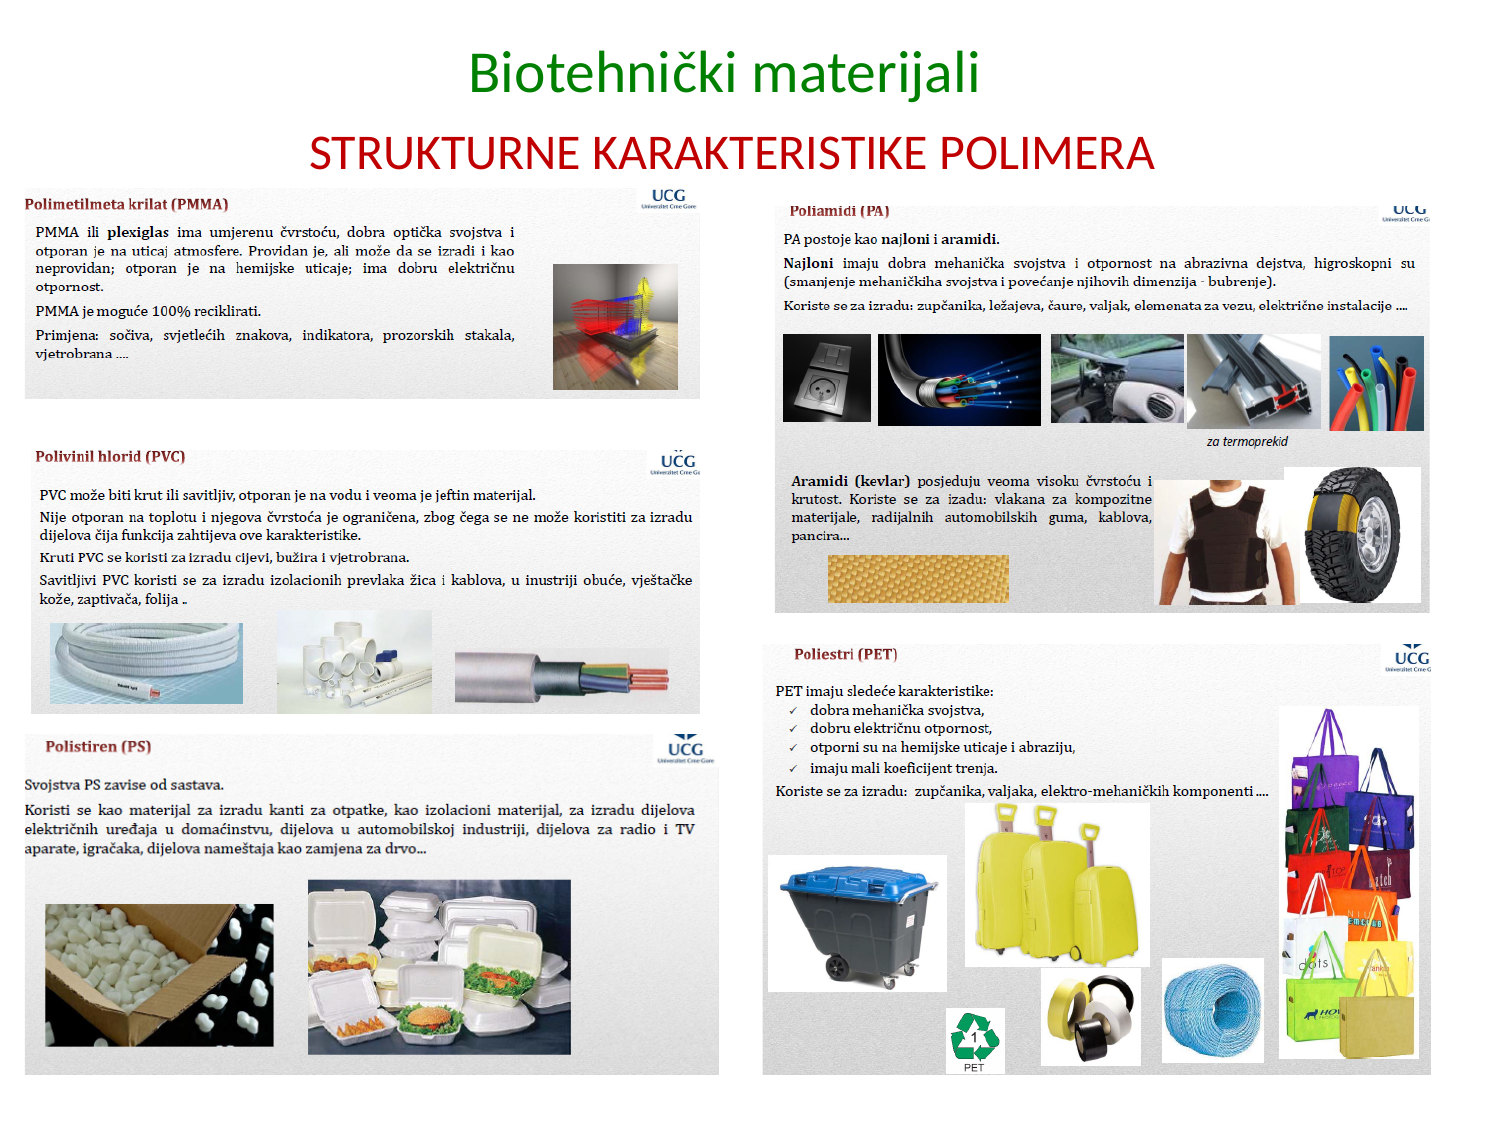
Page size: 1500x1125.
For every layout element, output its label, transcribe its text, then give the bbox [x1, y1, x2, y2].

picture [24, 187, 701, 400]
picture [774, 205, 1430, 613]
text_box [67, 57, 1430, 162]
picture [30, 449, 701, 714]
text_box STRUKTURNE KARAKTERISTIKE POLIMERA [294, 112, 1171, 188]
picture [762, 644, 1432, 1076]
title Biotehnički materijali [200, 24, 1250, 57]
picture [24, 734, 720, 1076]
